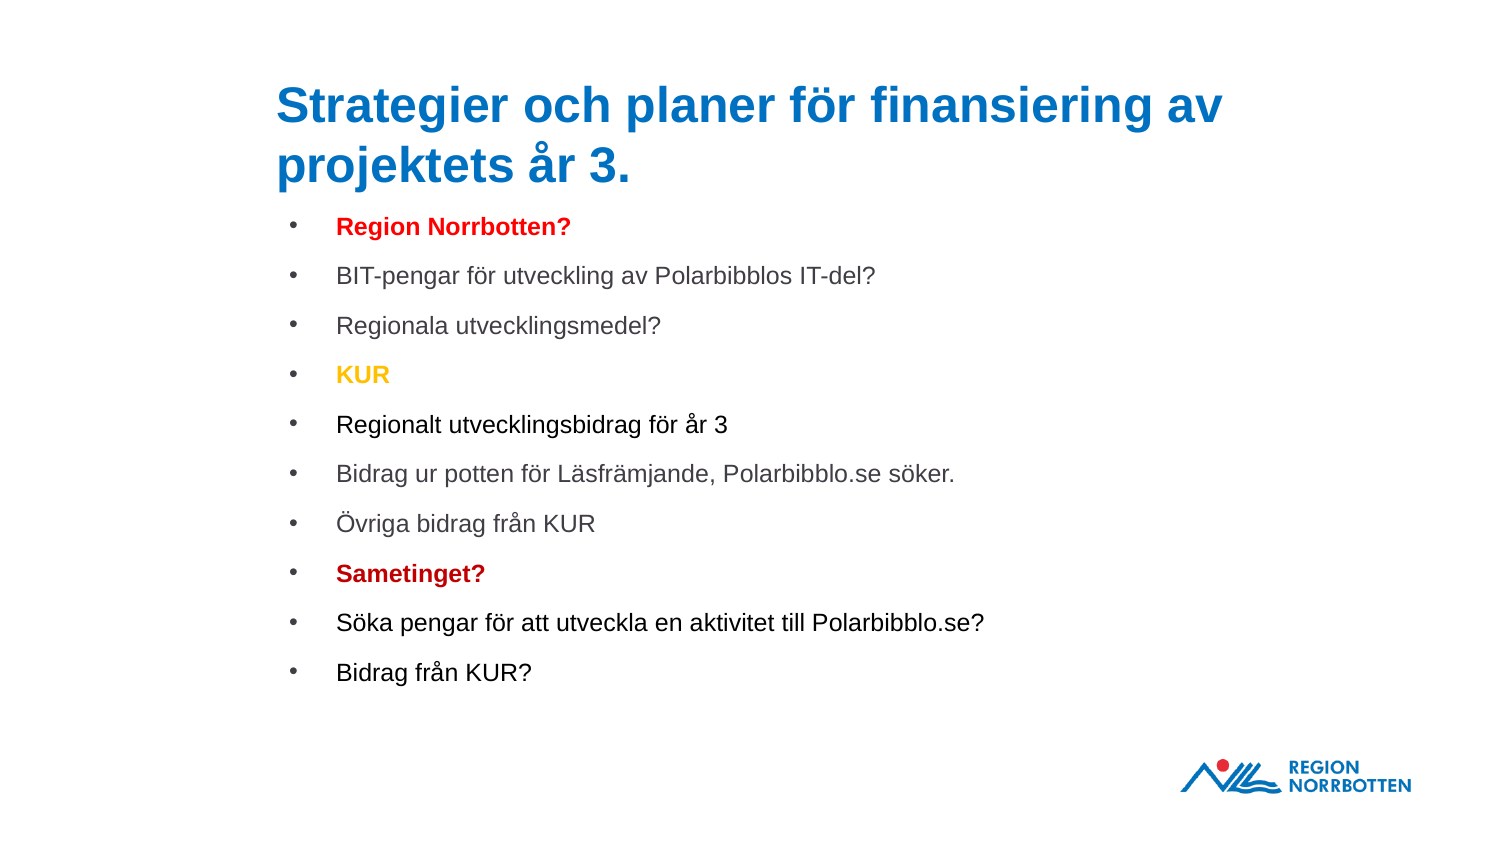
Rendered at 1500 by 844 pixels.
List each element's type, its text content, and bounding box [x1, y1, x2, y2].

picture [1170, 749, 1423, 803]
list Region Norrbotten? BIT-pengar för utveckling av Polarbibblos IT-del? Regionala utvecklingsmedel? KUR Regionalt utvecklingsbidrag för år 3 Bidrag ur potten för Läsfrämjande, Polarbibblo.se söker. Övriga bidrag från KUR Sametinget? Söka pengar för att utveckla en aktivitet till Polarbibblo.se? Bidrag från KUR? [274, 199, 1255, 700]
title Strategier och planer för finansiering av projektets år 3. [261, 63, 1242, 200]
